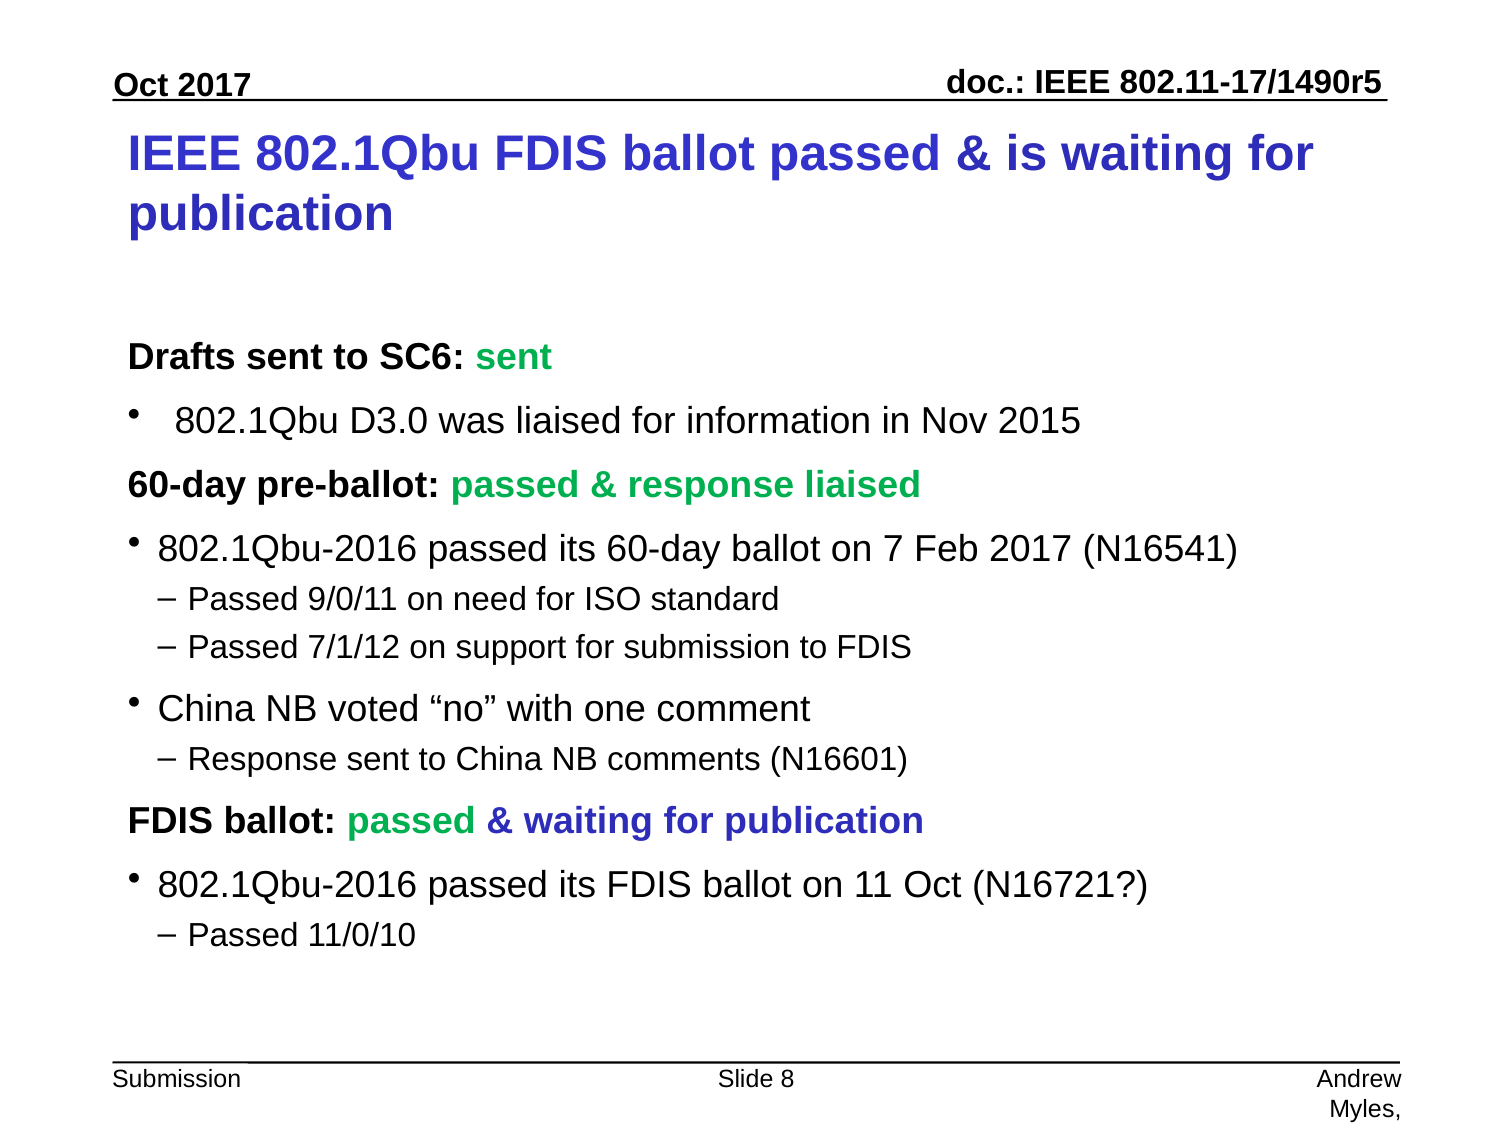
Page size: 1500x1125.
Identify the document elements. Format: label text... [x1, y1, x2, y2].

title IEEE 802.1Qbu FDIS ballot passed & is waiting for publication [112, 112, 1388, 288]
list Drafts sent to SC6: sent 802.1Qbu D3.0 was liaised for information in Nov 2015 60-day pre-ballot: passed & response liaised 802.1Qbu-2016 passed its 60-day ballot on 7 Feb 2017 (N16541) Passed 9/0/11 on need for ISO standard Passed 7/1/12 on support for submission to FDIS China NB voted “no” with one comment Response sent to China NB comments (N16601) FDIS ballot: passed & waiting for publication 802.1Qbu-2016 passed its FDIS ballot on 11 Oct (N16721?) Passed 11/0/10 [112, 324, 1388, 1000]
slide_number Slide 8 [709, 1061, 803, 1093]
footer Andrew Myles, Cisco [1294, 1061, 1402, 1093]
